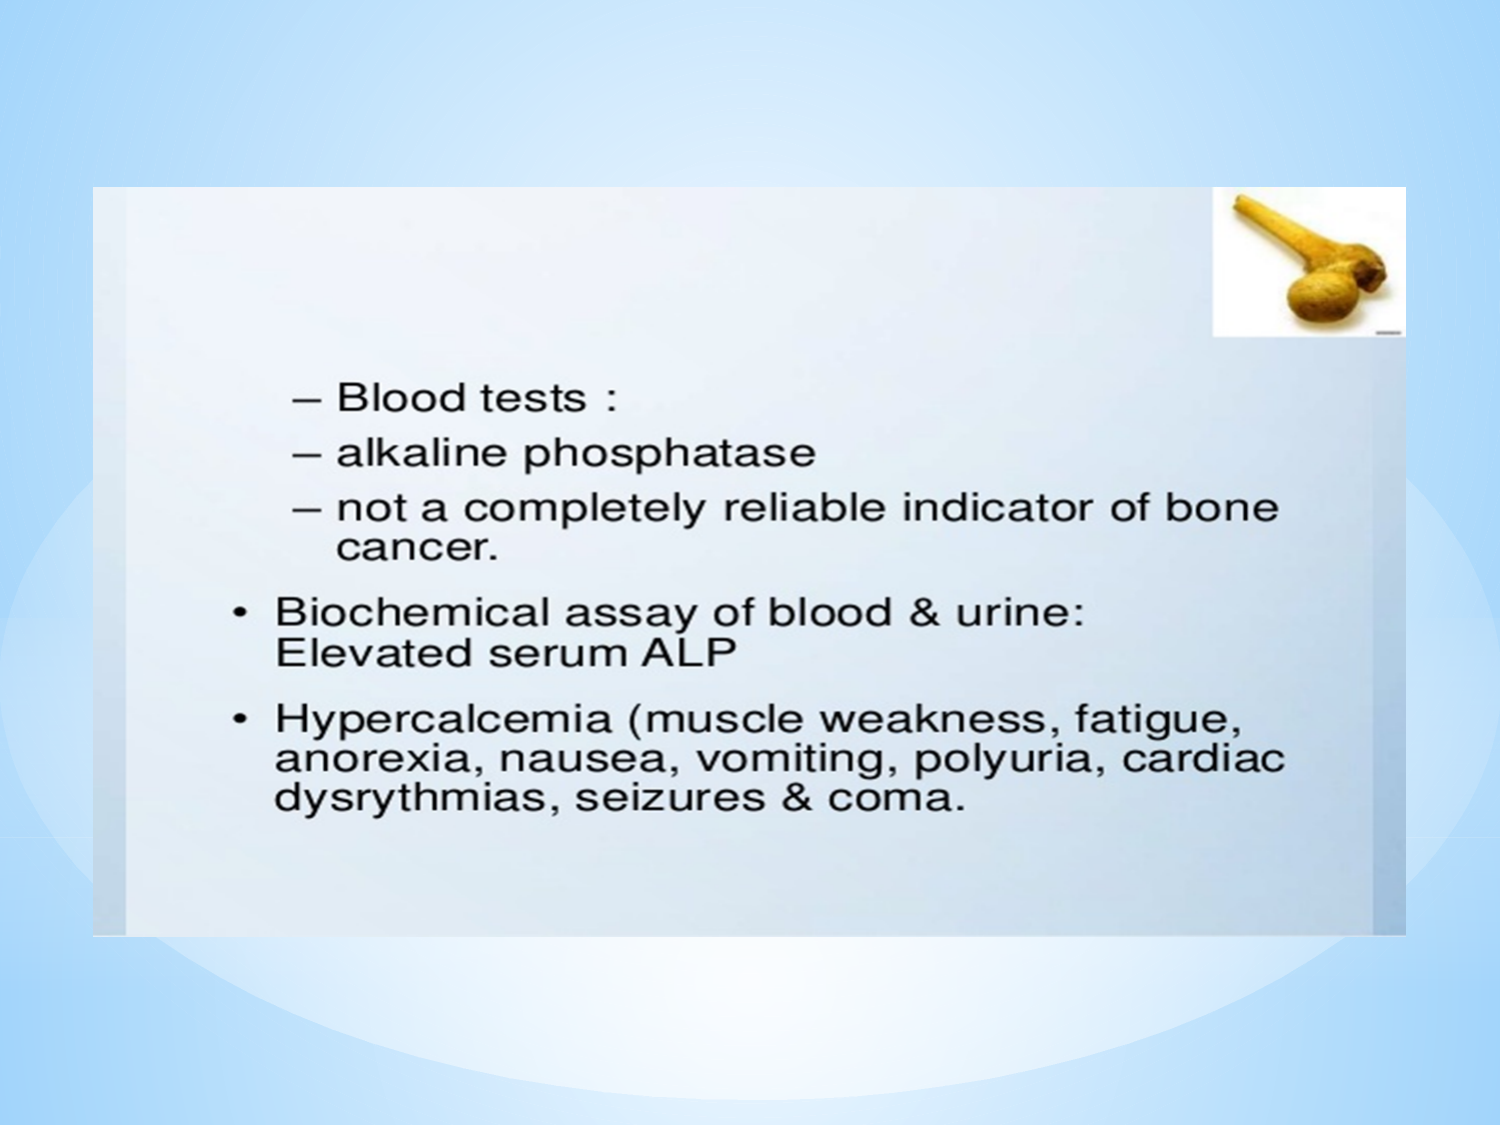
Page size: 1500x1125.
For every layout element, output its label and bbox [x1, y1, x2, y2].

picture [93, 187, 1407, 938]
